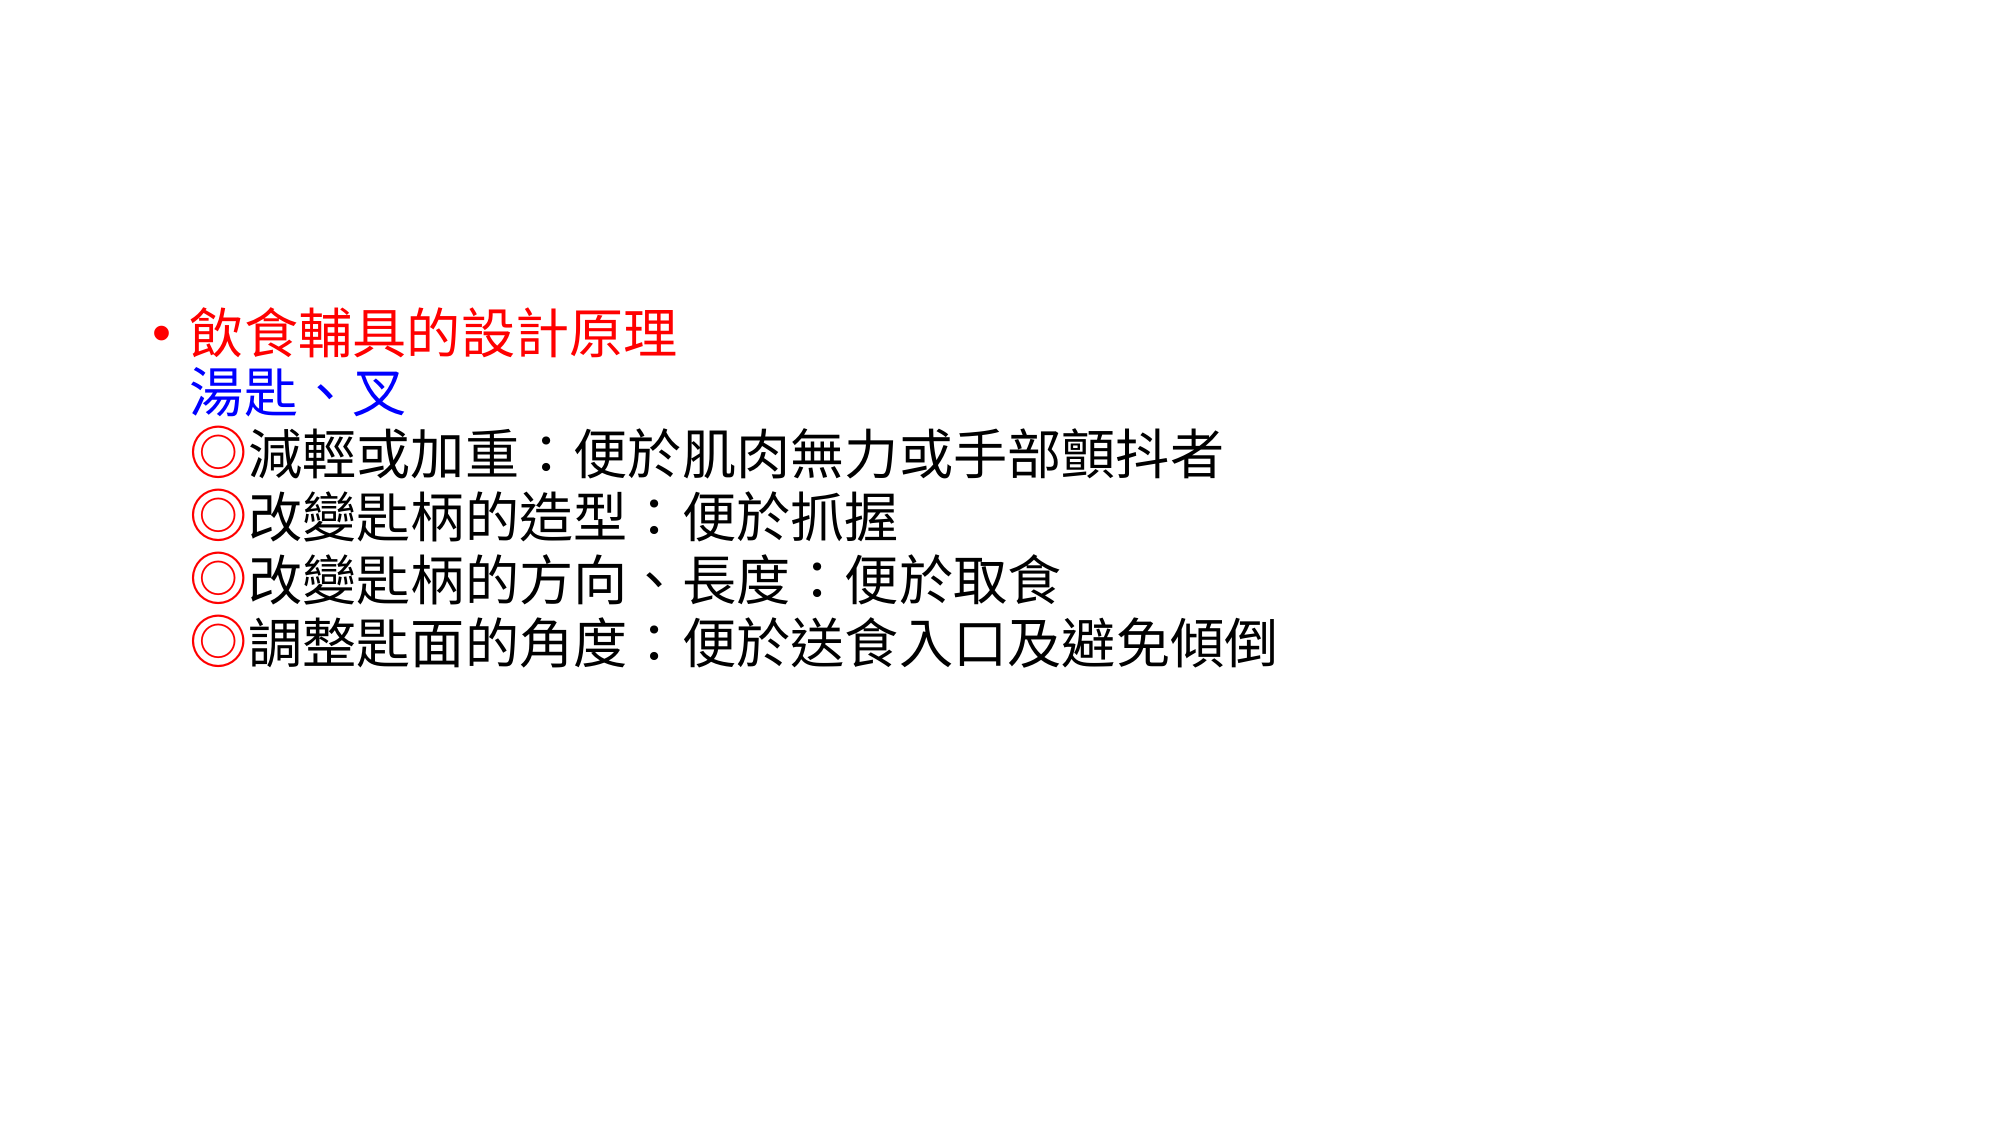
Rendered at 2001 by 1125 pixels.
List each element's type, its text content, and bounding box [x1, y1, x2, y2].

list 飲食輔具的設計原理 湯匙、叉 ◎減輕或加重：便於肌肉無力或手部顫抖者 ◎改變匙柄的造型：便於抓握 ◎改變匙柄的方向、長度：便於取食 ◎調整匙面的角度：便於送食入口及避免傾倒 [137, 299, 1863, 1014]
